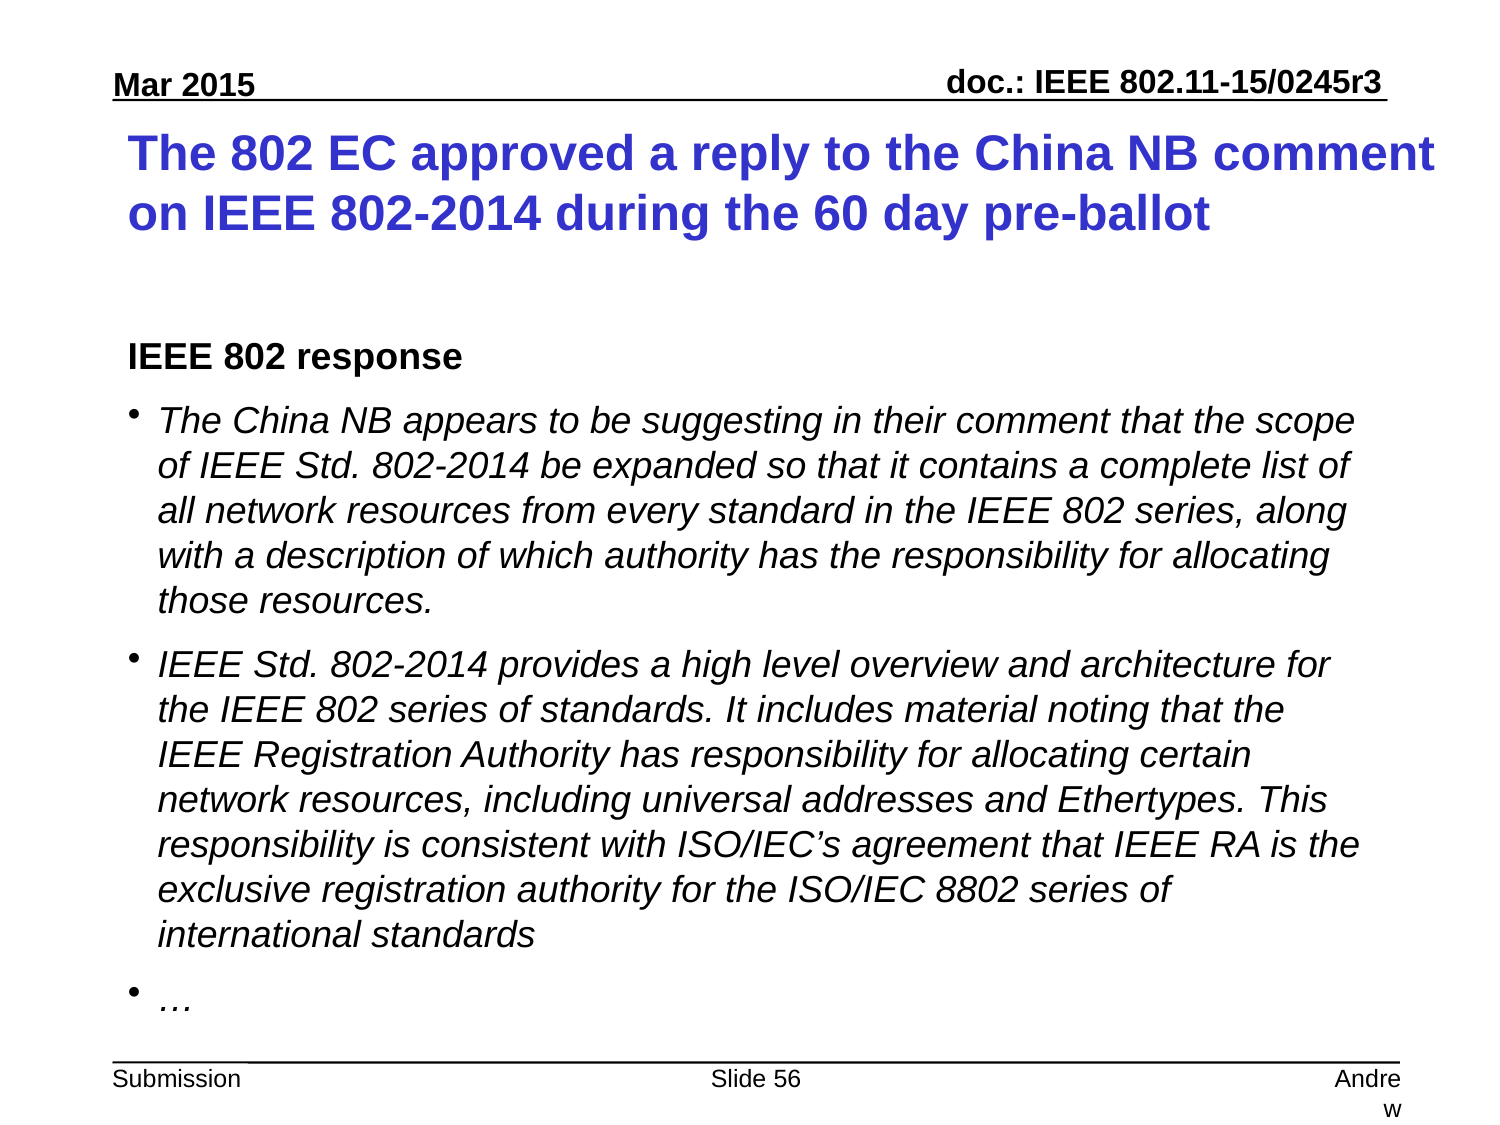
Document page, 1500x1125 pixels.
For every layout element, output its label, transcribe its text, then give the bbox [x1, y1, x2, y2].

slide_number Slide 56 [709, 1061, 803, 1093]
list IEEE 802 response The China NB appears to be suggesting in their comment that the scope of IEEE Std. 802-2014 be expanded so that it contains a complete list of all network resources from every standard in the IEEE 802 series, along with a description of which authority has the responsibility for allocating those resources. IEEE Std. 802-2014 provides a high level overview and architecture for the IEEE 802 series of standards. It includes material noting that the IEEE Registration Authority has responsibility for allocating certain network resources, including universal addresses and Ethertypes. This responsibility is consistent with ISO/IEC’s agreement that IEEE RA is the exclusive registration authority for the ISO/IEC 8802 series of international standards … [112, 324, 1388, 1000]
title The 802 EC approved a reply to the China NB comment on IEEE 802-2014 during the 60 day pre-ballot [112, 112, 1463, 288]
footer Andrew Myles, Cisco [1320, 1061, 1402, 1093]
